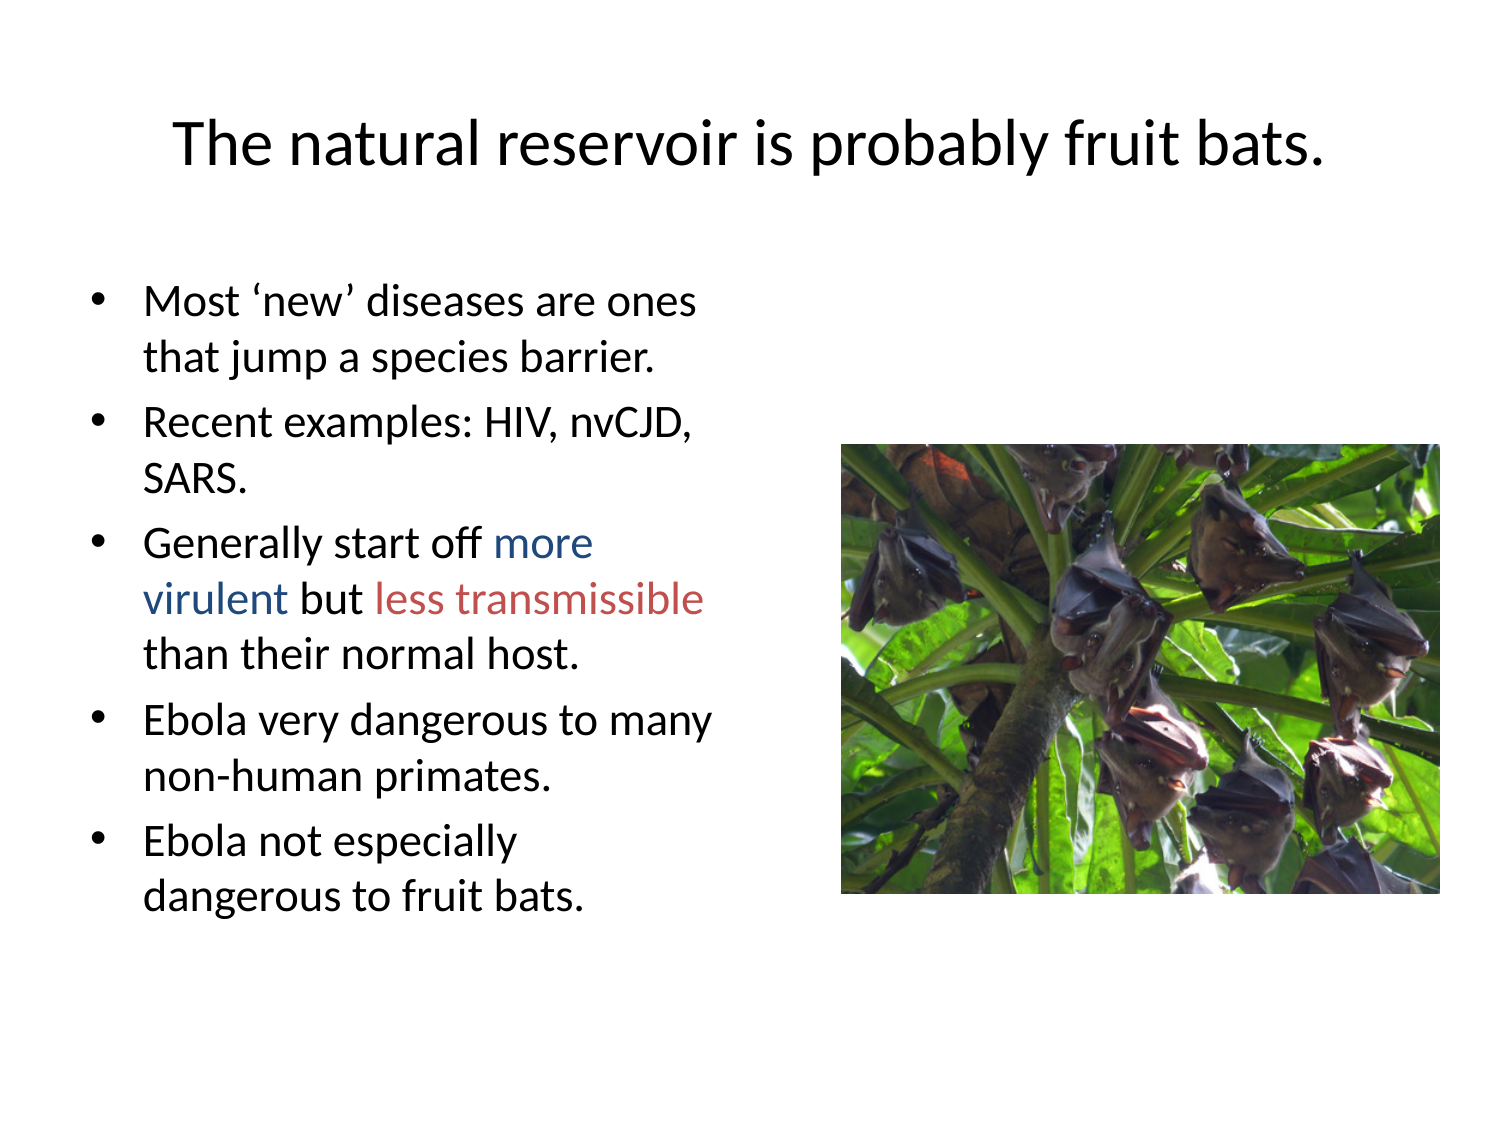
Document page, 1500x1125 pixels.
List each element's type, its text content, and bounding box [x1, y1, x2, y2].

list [840, 444, 1440, 894]
title The natural reservoir is probably fruit bats. [75, 45, 1425, 233]
list Most ‘new’ diseases are ones that jump a species barrier. Recent examples: HIV, nvCJD, SARS. Generally start off more virulent but less transmissible than their normal host. Ebola very dangerous to many non-human primates. Ebola not especially dangerous to fruit bats. [75, 262, 738, 1005]
